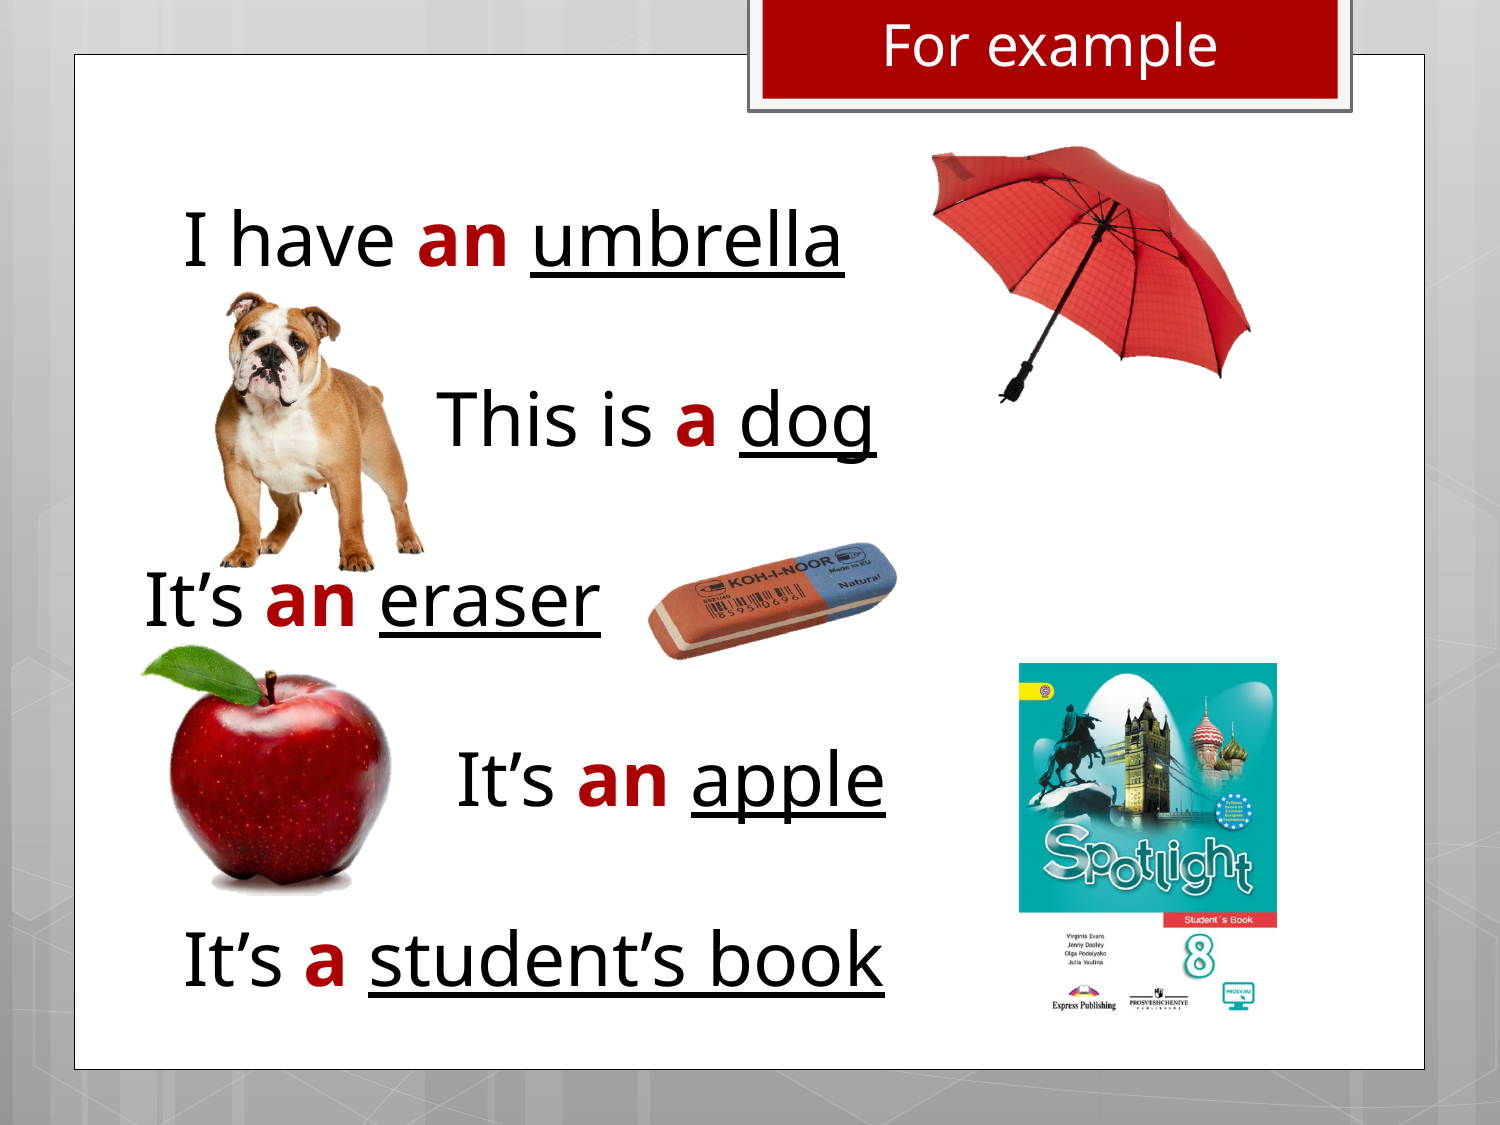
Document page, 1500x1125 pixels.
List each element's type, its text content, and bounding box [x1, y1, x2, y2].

text_box I have an umbrella This is a dog It’s an eraser It’s an apple It’s a student’s book [129, 184, 1252, 1010]
picture [1018, 663, 1277, 1028]
picture [924, 141, 1253, 407]
picture [648, 476, 898, 726]
text_box For example [772, 0, 1328, 86]
picture [0, 273, 579, 941]
